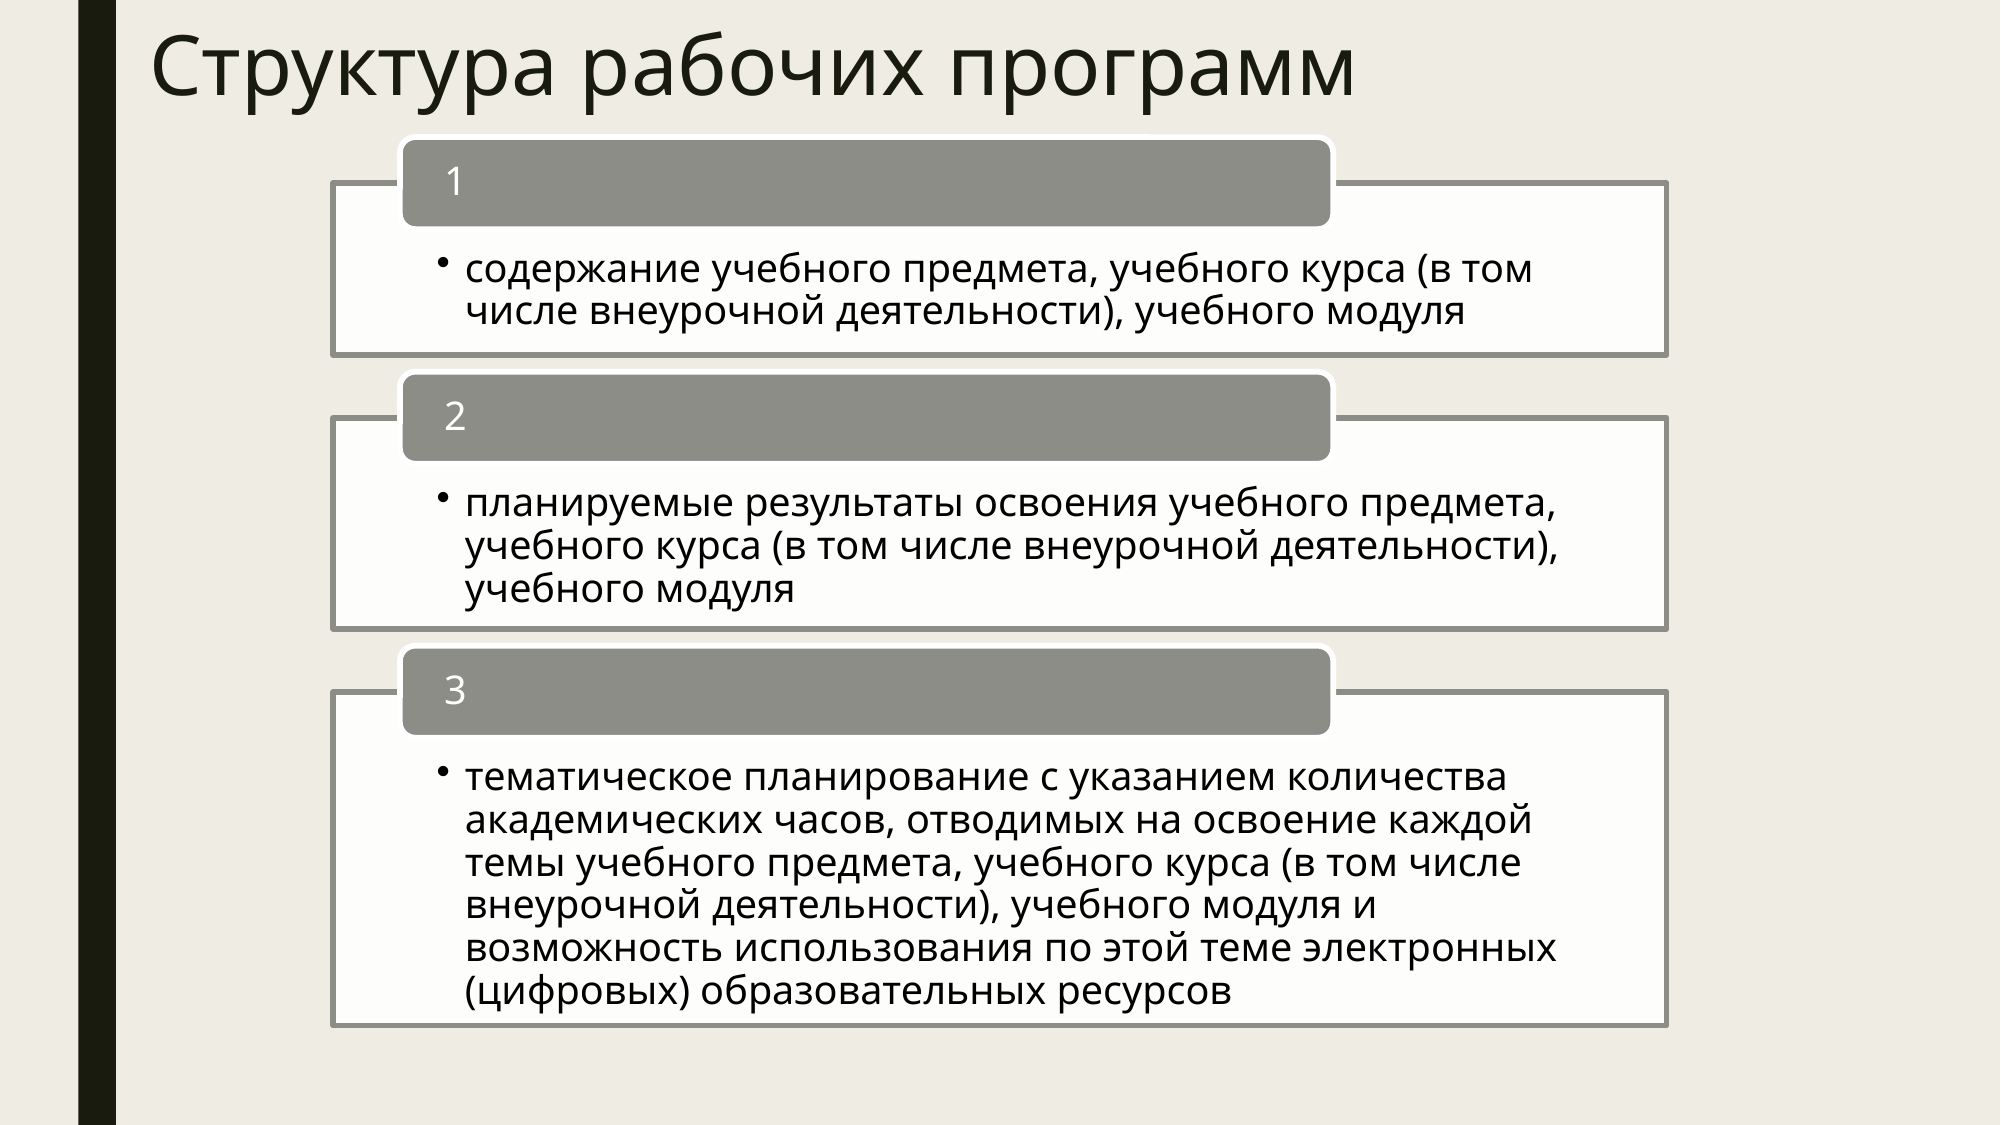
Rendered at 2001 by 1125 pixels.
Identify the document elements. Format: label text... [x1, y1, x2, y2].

title Структура рабочих программ [134, 17, 1710, 261]
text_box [333, 136, 1667, 1026]
